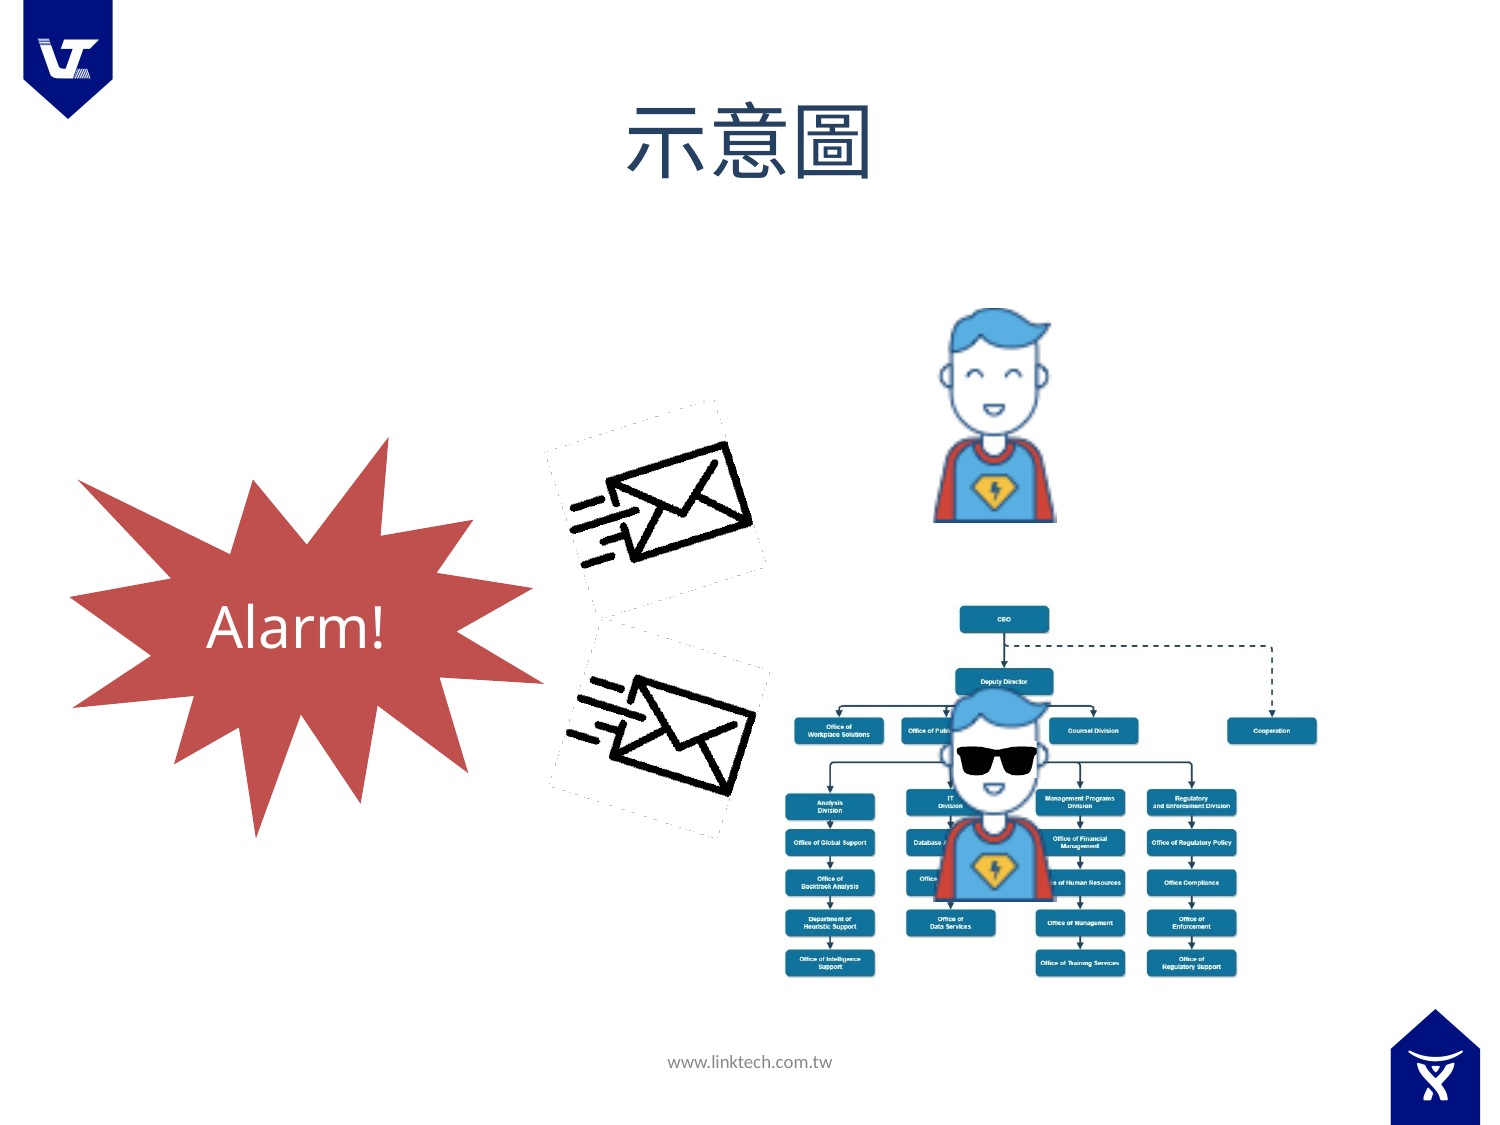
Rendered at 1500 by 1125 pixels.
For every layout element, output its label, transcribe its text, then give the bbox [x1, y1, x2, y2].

text_box Alarm! [67, 434, 547, 841]
picture [0, 0, 1500, 1125]
text_box www.linktech.com.tw [512, 1042, 988, 1103]
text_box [933, 687, 1058, 903]
title 示意圖 [75, 45, 1425, 233]
